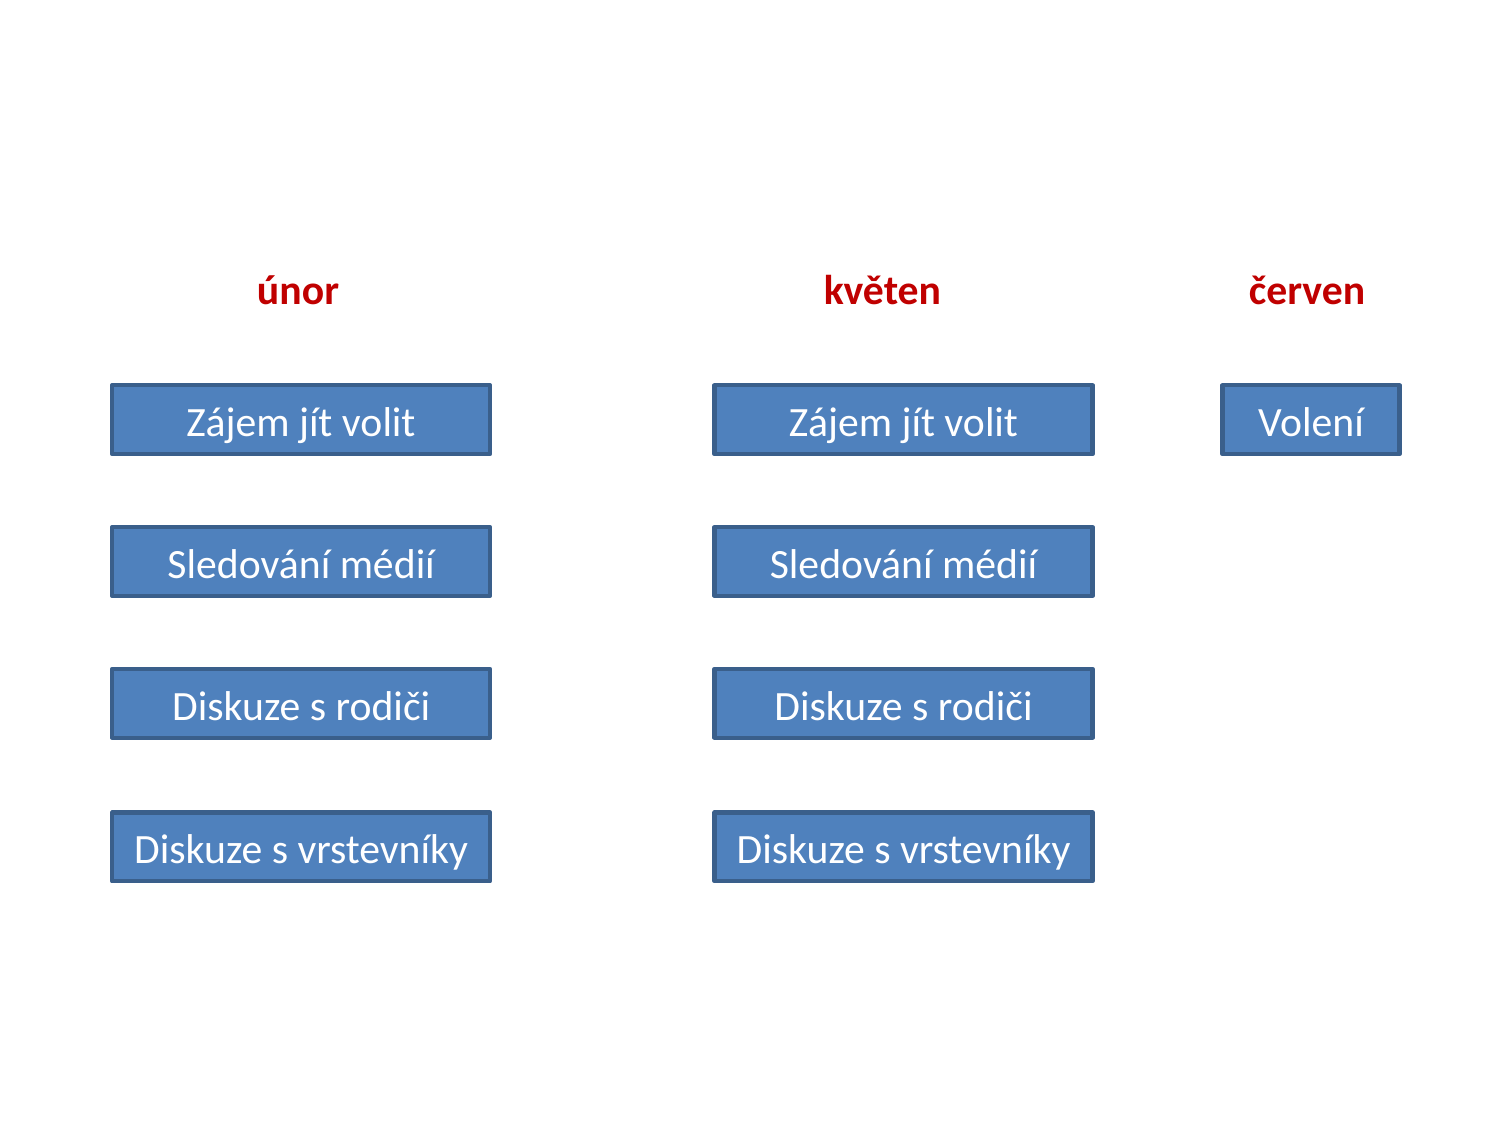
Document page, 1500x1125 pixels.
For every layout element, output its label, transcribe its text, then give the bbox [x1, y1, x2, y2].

text_box Diskuze s rodiči [110, 667, 492, 740]
text_box Zájem jít volit [712, 383, 1095, 456]
text_box červen [1234, 255, 1412, 321]
text_box Diskuze s rodiči [712, 667, 1095, 740]
text_box Zájem jít volit [110, 383, 492, 456]
text_box únor [242, 255, 361, 321]
text_box Sledování médií [712, 525, 1095, 598]
text_box Diskuze s vrstevníky [110, 810, 492, 883]
text_box Volení [1220, 383, 1402, 456]
text_box Sledování médií [110, 525, 492, 598]
text_box Diskuze s vrstevníky [712, 810, 1095, 883]
text_box květen [808, 255, 987, 321]
